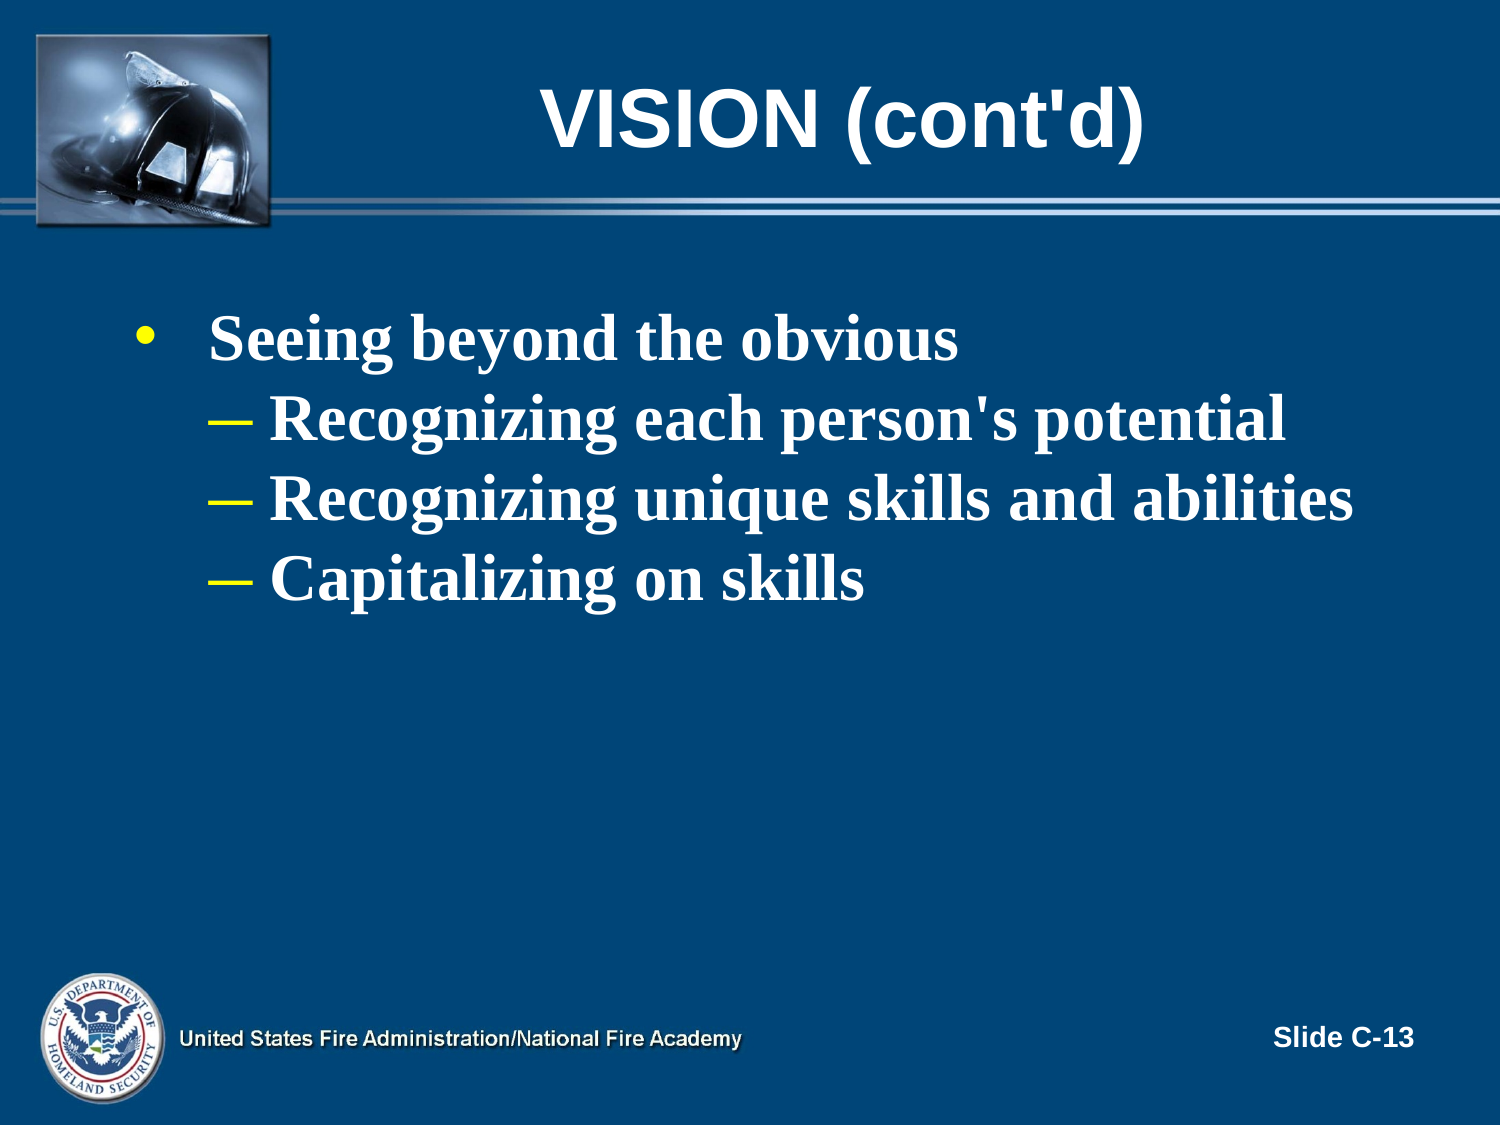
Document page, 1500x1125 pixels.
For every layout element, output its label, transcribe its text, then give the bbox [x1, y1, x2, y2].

slide_number Slide C-13 [1116, 1010, 1430, 1087]
list Seeing beyond the obvious Recognizing each person's potential Recognizing unique skills and abilities Capitalizing on skills [118, 286, 1430, 962]
title Vision (cont'd) [279, 20, 1406, 209]
picture [0, 0, 1500, 1125]
